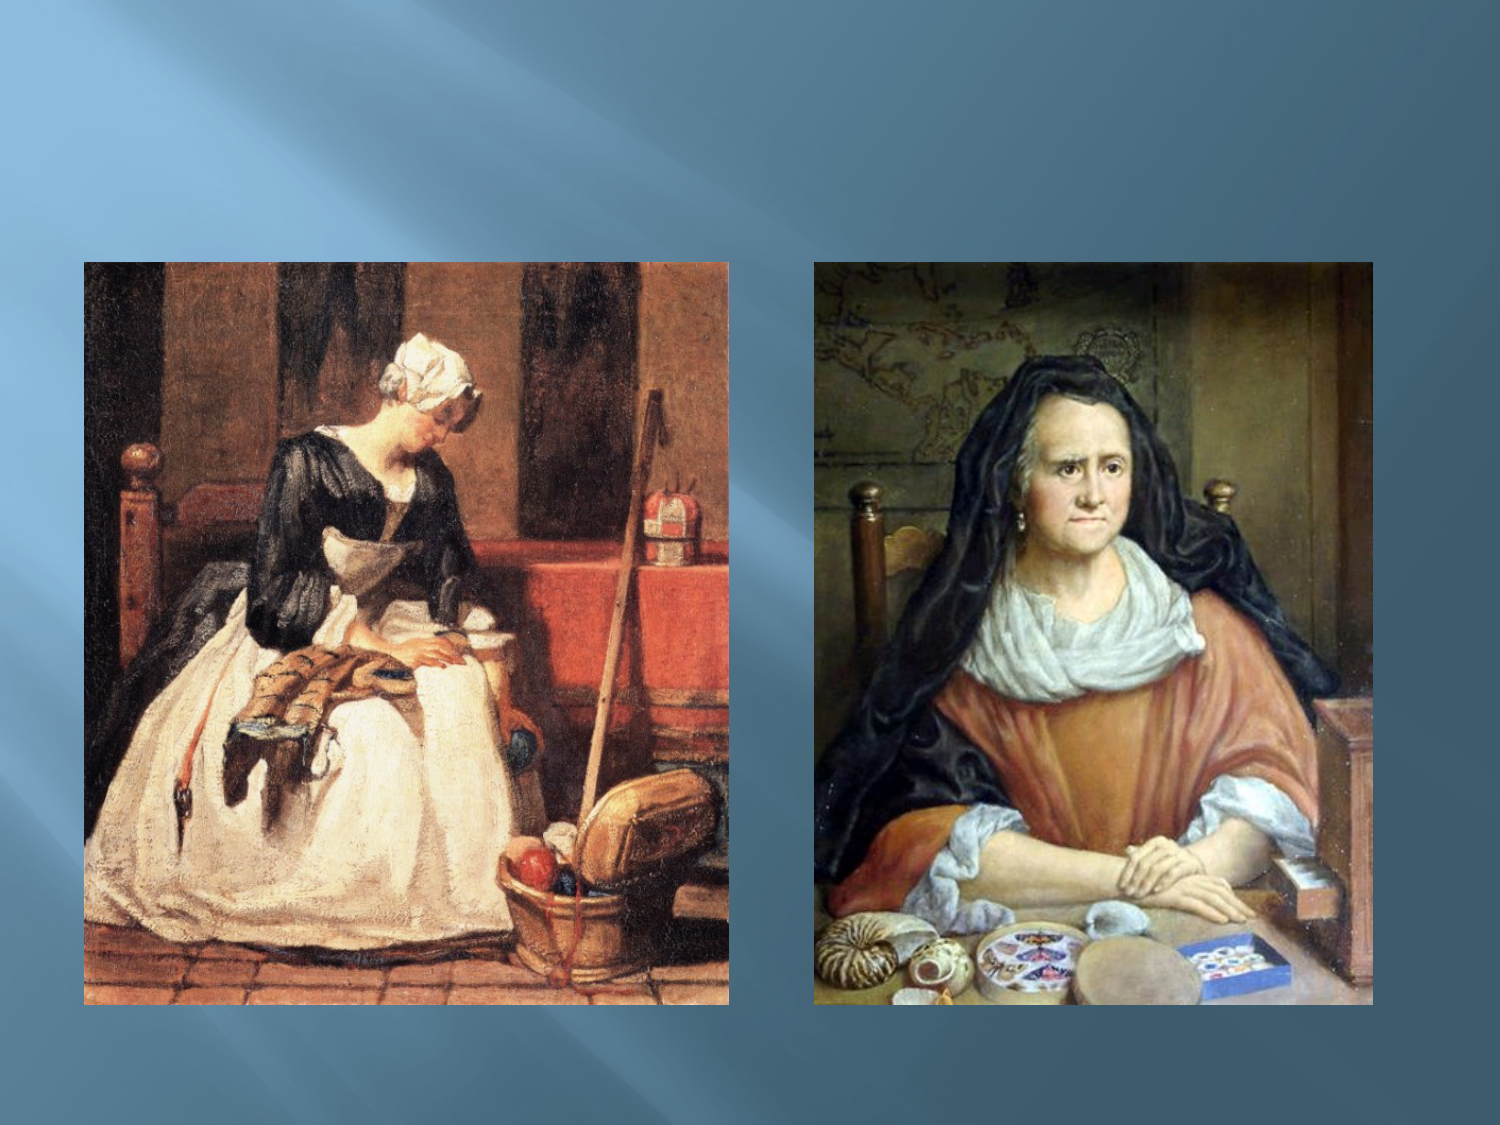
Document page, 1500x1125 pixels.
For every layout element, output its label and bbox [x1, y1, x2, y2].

list [814, 262, 1374, 1006]
list [84, 262, 729, 1006]
